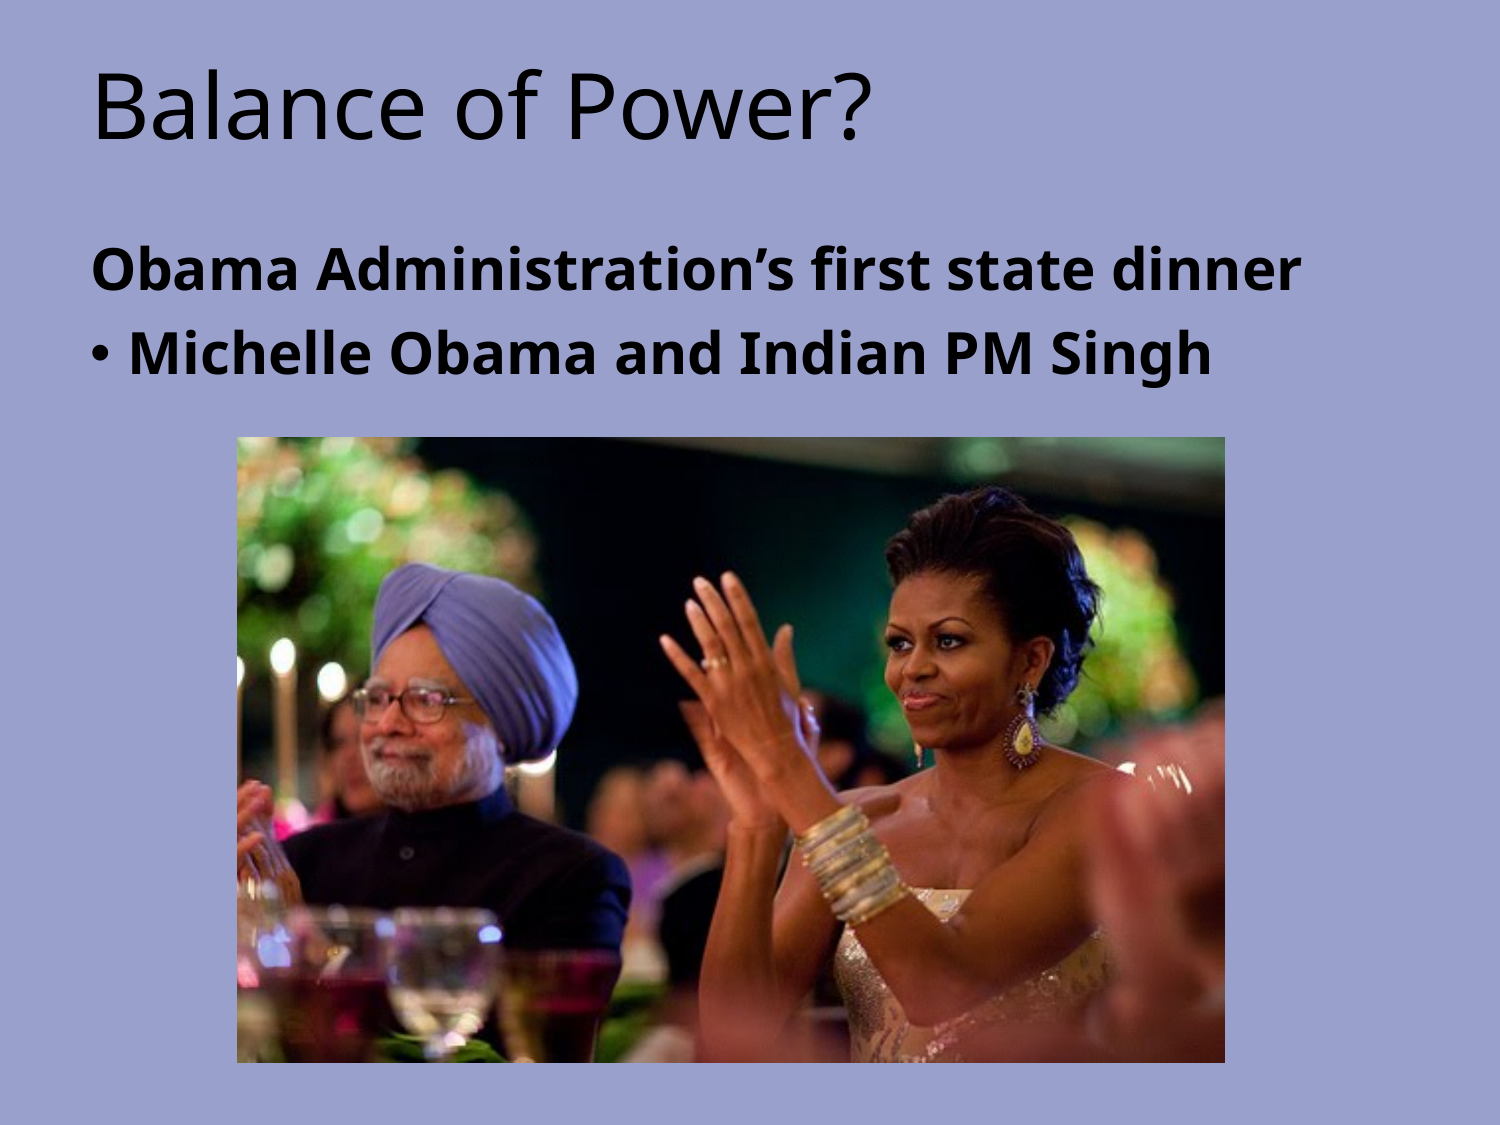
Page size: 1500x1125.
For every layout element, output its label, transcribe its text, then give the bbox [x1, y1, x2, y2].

picture [237, 437, 1225, 1063]
title Balance of Power? [75, 45, 1425, 175]
list Obama Administration’s first state dinner Michelle Obama and Indian PM Singh [75, 232, 1425, 1005]
